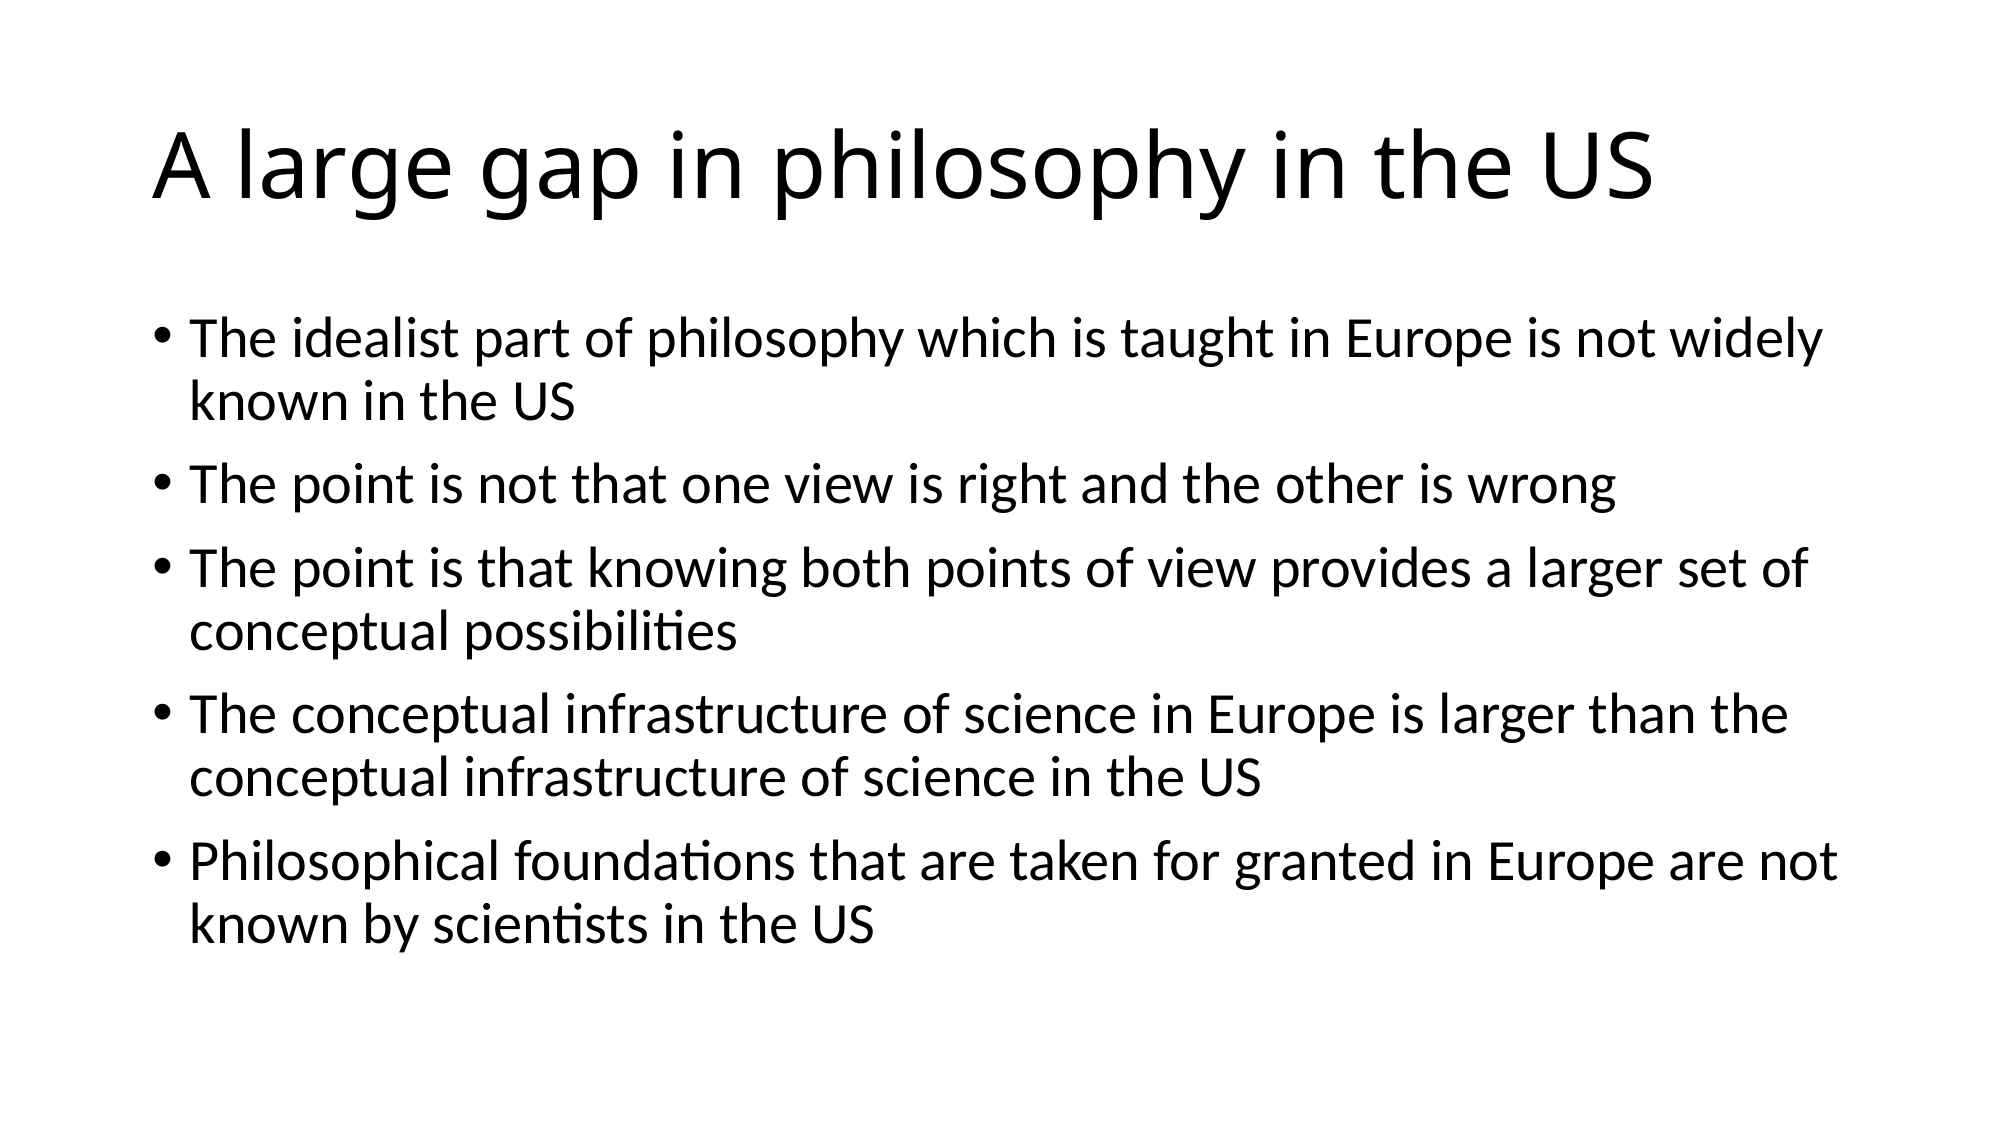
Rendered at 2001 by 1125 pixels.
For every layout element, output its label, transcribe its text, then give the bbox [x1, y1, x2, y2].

title A large gap in philosophy in the US [137, 59, 1863, 278]
list The idealist part of philosophy which is taught in Europe is not widely known in the US The point is not that one view is right and the other is wrong The point is that knowing both points of view provides a larger set of conceptual possibilities The conceptual infrastructure of science in Europe is larger than the conceptual infrastructure of science in the US Philosophical foundations that are taken for granted in Europe are not known by scientists in the US [137, 299, 1863, 1014]
